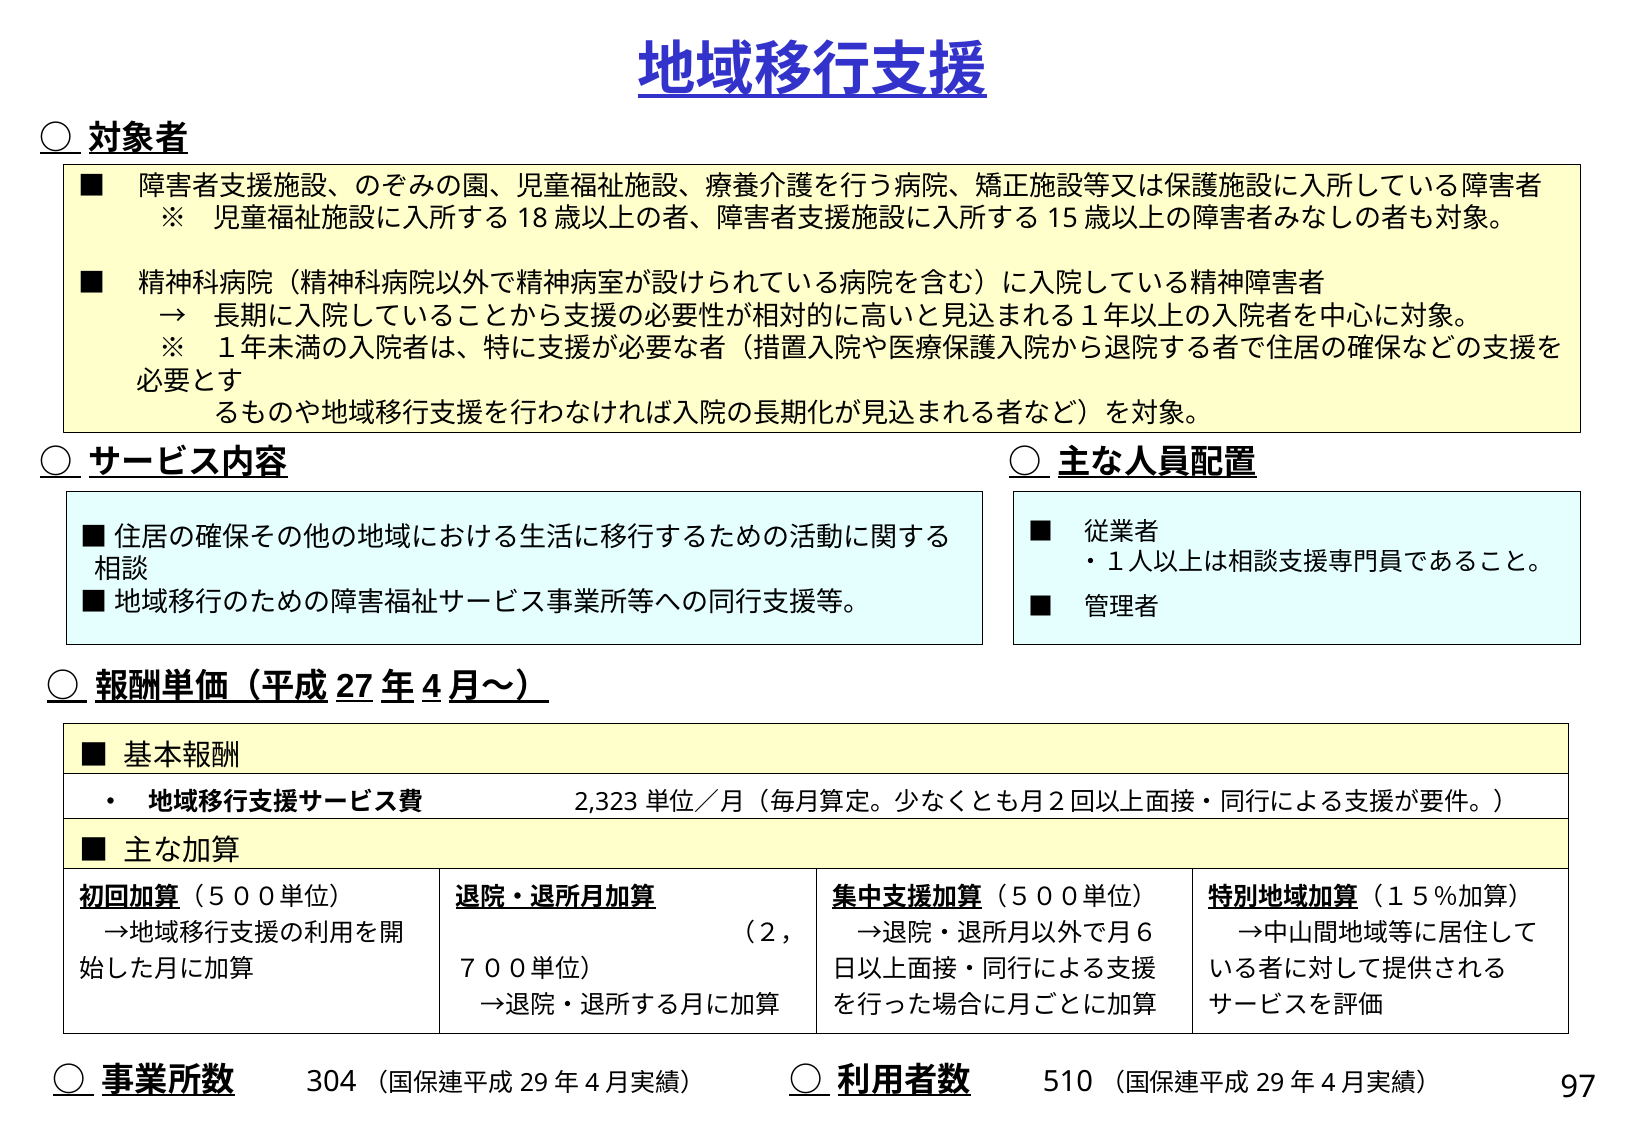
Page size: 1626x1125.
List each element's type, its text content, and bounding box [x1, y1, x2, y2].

text_box ○ 報酬単価（平成27年4月～） [31, 656, 615, 712]
text_box 地域移行支援 [0, 23, 1625, 109]
text_box ○ 利用者数 510（国保連平成29年4月実績） [774, 1050, 1549, 1105]
text_box ■ 障害者支援施設、のぞみの園、児童福祉施設、療養介護を行う病院、矯正施設等又は保護施設に入所している障害者 ※ 児童福祉施設に入所する18歳以上の者、障害者支援施設に入所する15歳以上の障害者みなしの者も対象。 ■ 精神科病院（精神科病院以外で精神病室が設けられている病院を含む）に入院している精神障害者 → 長期に入院していることから支援の必要性が相対的に高いと見込まれる１年以上の入院者を中心に対象。 ※ １年未満の入院者は、特に支援が必要な者（措置入院や医療保護入院から退院する者で住居の確保などの支援を必要とす るものや地域移行支援を行わなければ入院の長期化が見込まれる者など）を対象。 [61, 162, 1582, 435]
table_cell 退院・退所月加算 （２，７００単位） →退院・退所する月に加算 [440, 869, 816, 1033]
text_box ■ 従業者 ・１人以上は相談支援専門員であること。 ■ 管理者 [1013, 491, 1581, 645]
text_box ○ サービス内容 [25, 432, 419, 488]
table_header ■ 基本報酬 [64, 724, 1568, 773]
text_box ○ 主な人員配置 [994, 435, 1439, 488]
table_cell 集中支援加算（５００単位） →退院・退所月以外で月６日以上面接・同行による支援を行った場合に月ごとに加算 [817, 869, 1192, 1033]
text_box ○ 対象者 [25, 108, 292, 164]
table_cell 特別地域加算（１５％加算） →中山間地域等に居住している者に対して提供されるサービスを評価 [1193, 869, 1568, 1033]
text_box ■住居の確保その他の地域における生活に移行するための活動に関する相談 ■地域移行のための障害福祉サービス事業所等への同行支援等。 [65, 491, 983, 645]
table_cell ■ 主な加算 [64, 819, 1568, 868]
table_cell ・ 地域移行支援サービス費 2,323単位／月（毎月算定。少なくとも月２回以上面接・同行による支援が要件。） [64, 774, 1568, 818]
slide_number 97 [1272, 1058, 1612, 1111]
table_cell 初回加算（５００単位） →地域移行支援の利用を開 始した月に加算 [64, 869, 439, 1033]
text_box ○ 事業所数 304（国保連平成29年4月実績） [38, 1050, 774, 1105]
